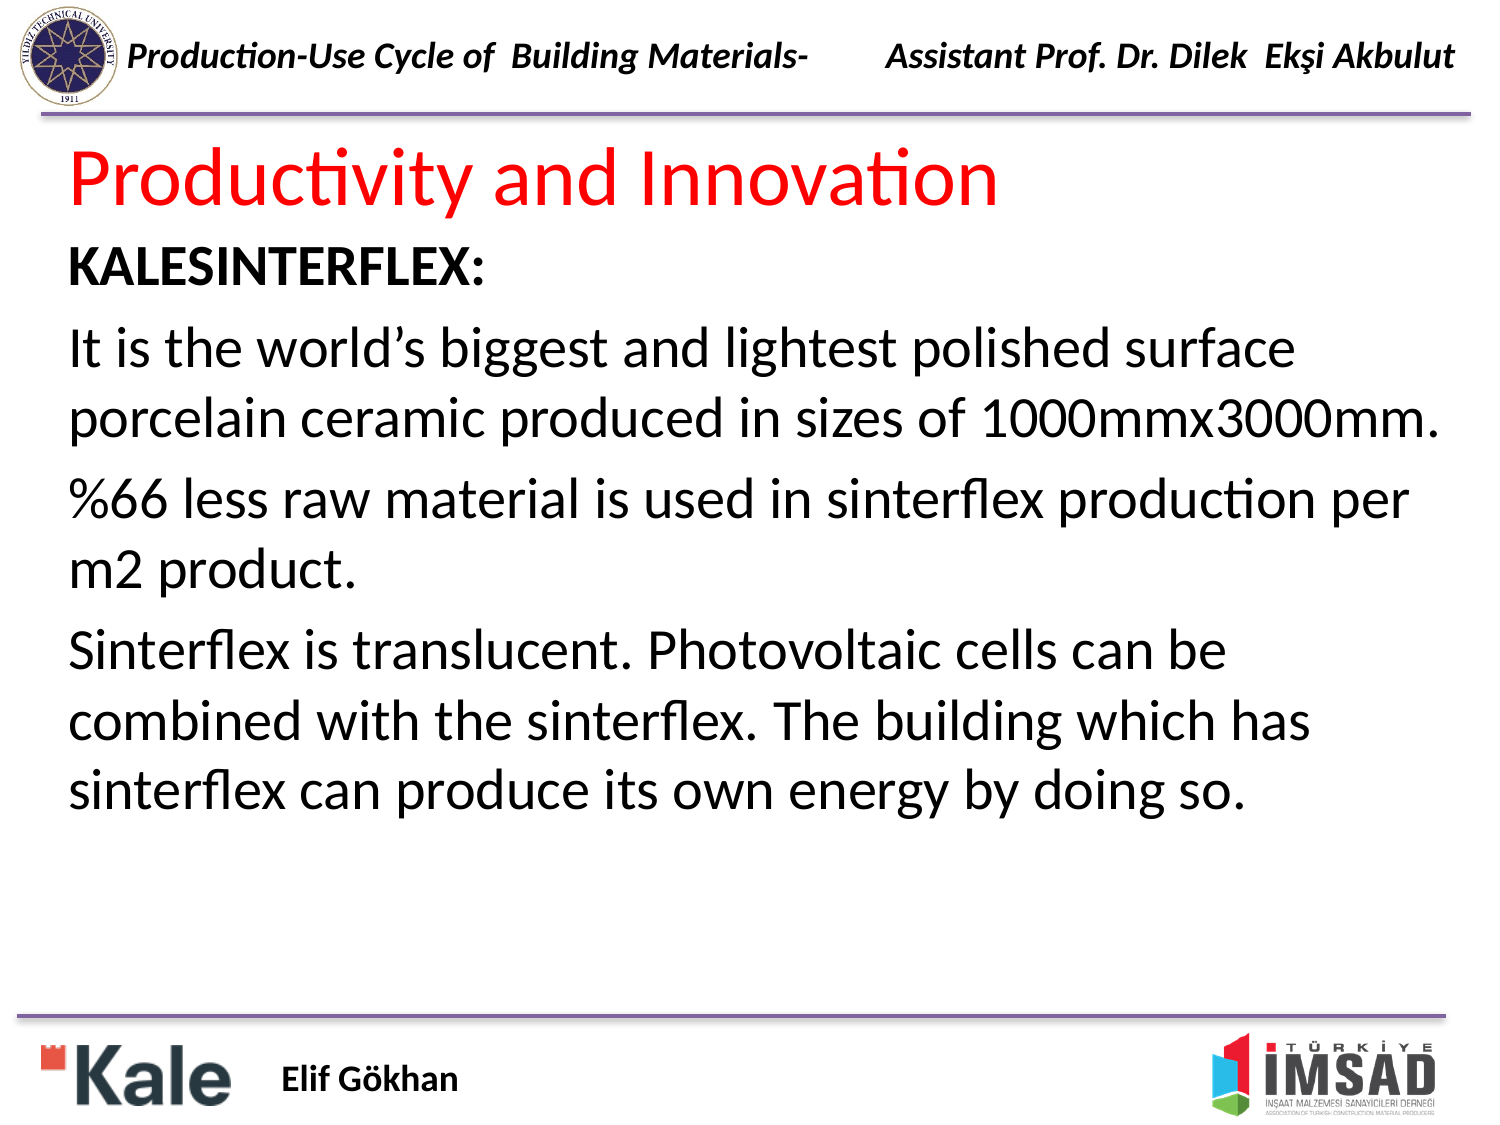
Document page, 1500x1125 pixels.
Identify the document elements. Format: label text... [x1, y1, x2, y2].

title Productivity and Innovation [53, 78, 1404, 219]
list KALESINTERFLEX: It is the world’s biggest and lightest polished surface porcelain ceramic produced in sizes of 1000mmx3000mm. %66 less raw material is used in sinterflex production per m2 product. Sinterflex is translucent. Photovoltaic cells can be combined with the sinterflex. The building which has sinterflex can produce its own energy by doing so. [53, 219, 1483, 912]
picture [1200, 1021, 1447, 1125]
picture [16, 2, 119, 107]
picture [41, 1045, 231, 1106]
